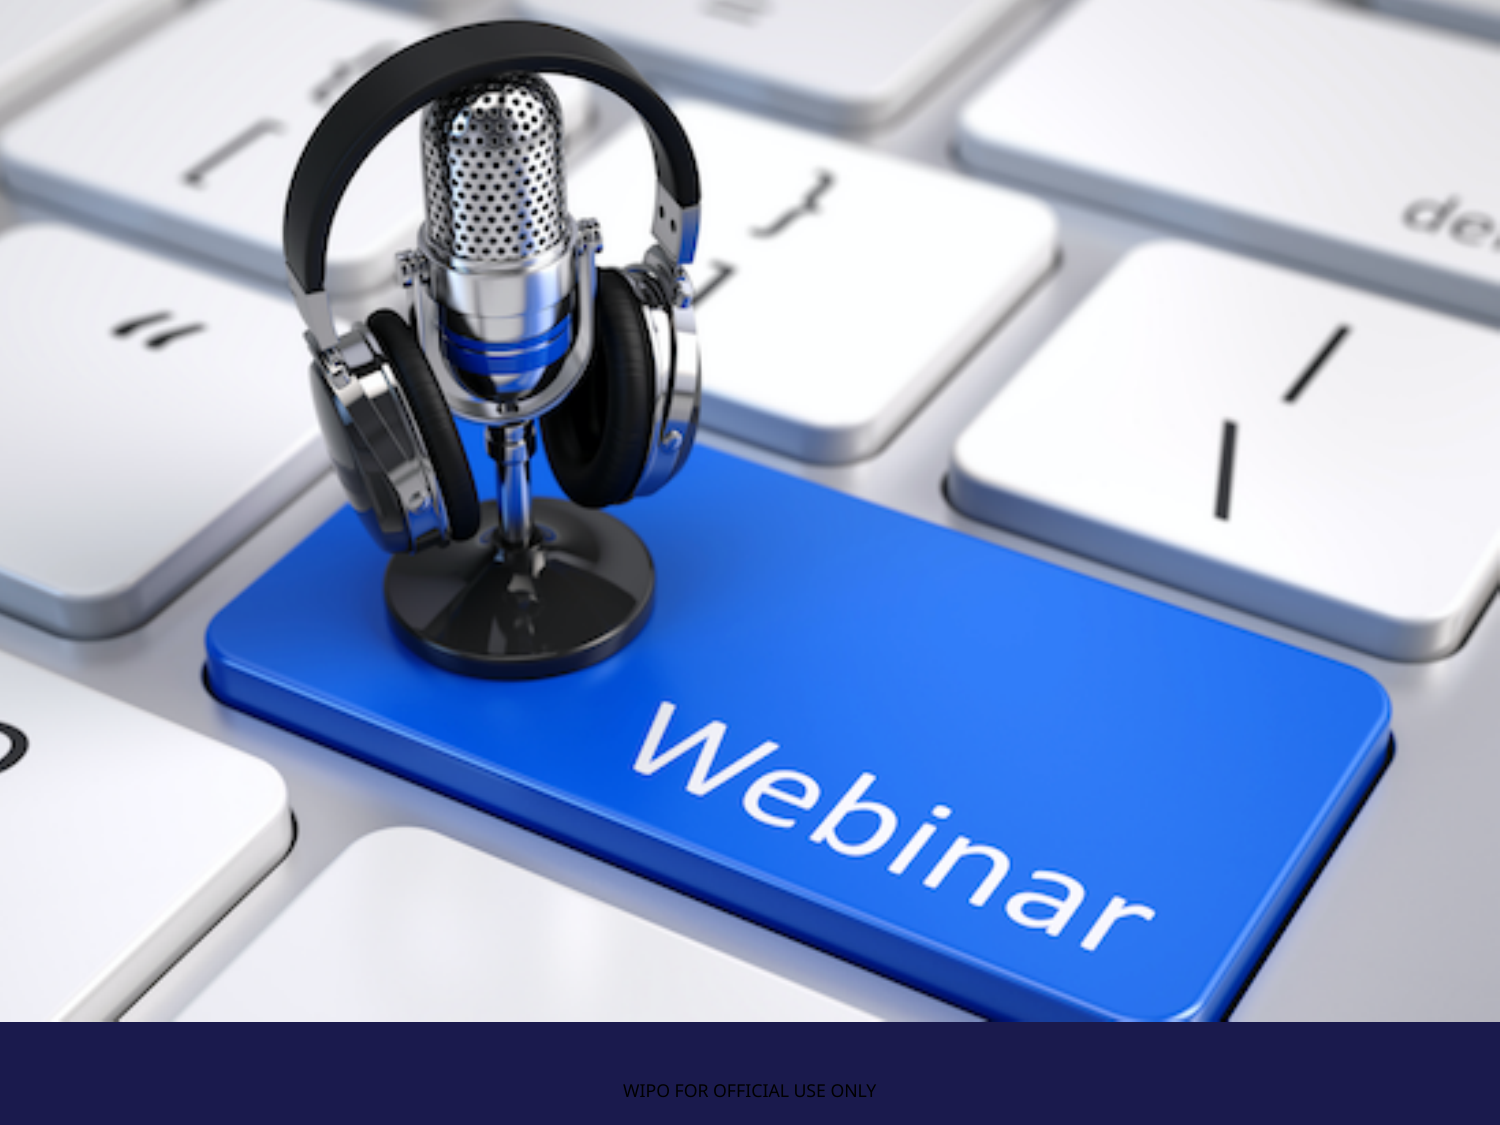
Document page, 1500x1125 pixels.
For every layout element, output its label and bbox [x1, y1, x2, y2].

list [0, 0, 1500, 1023]
